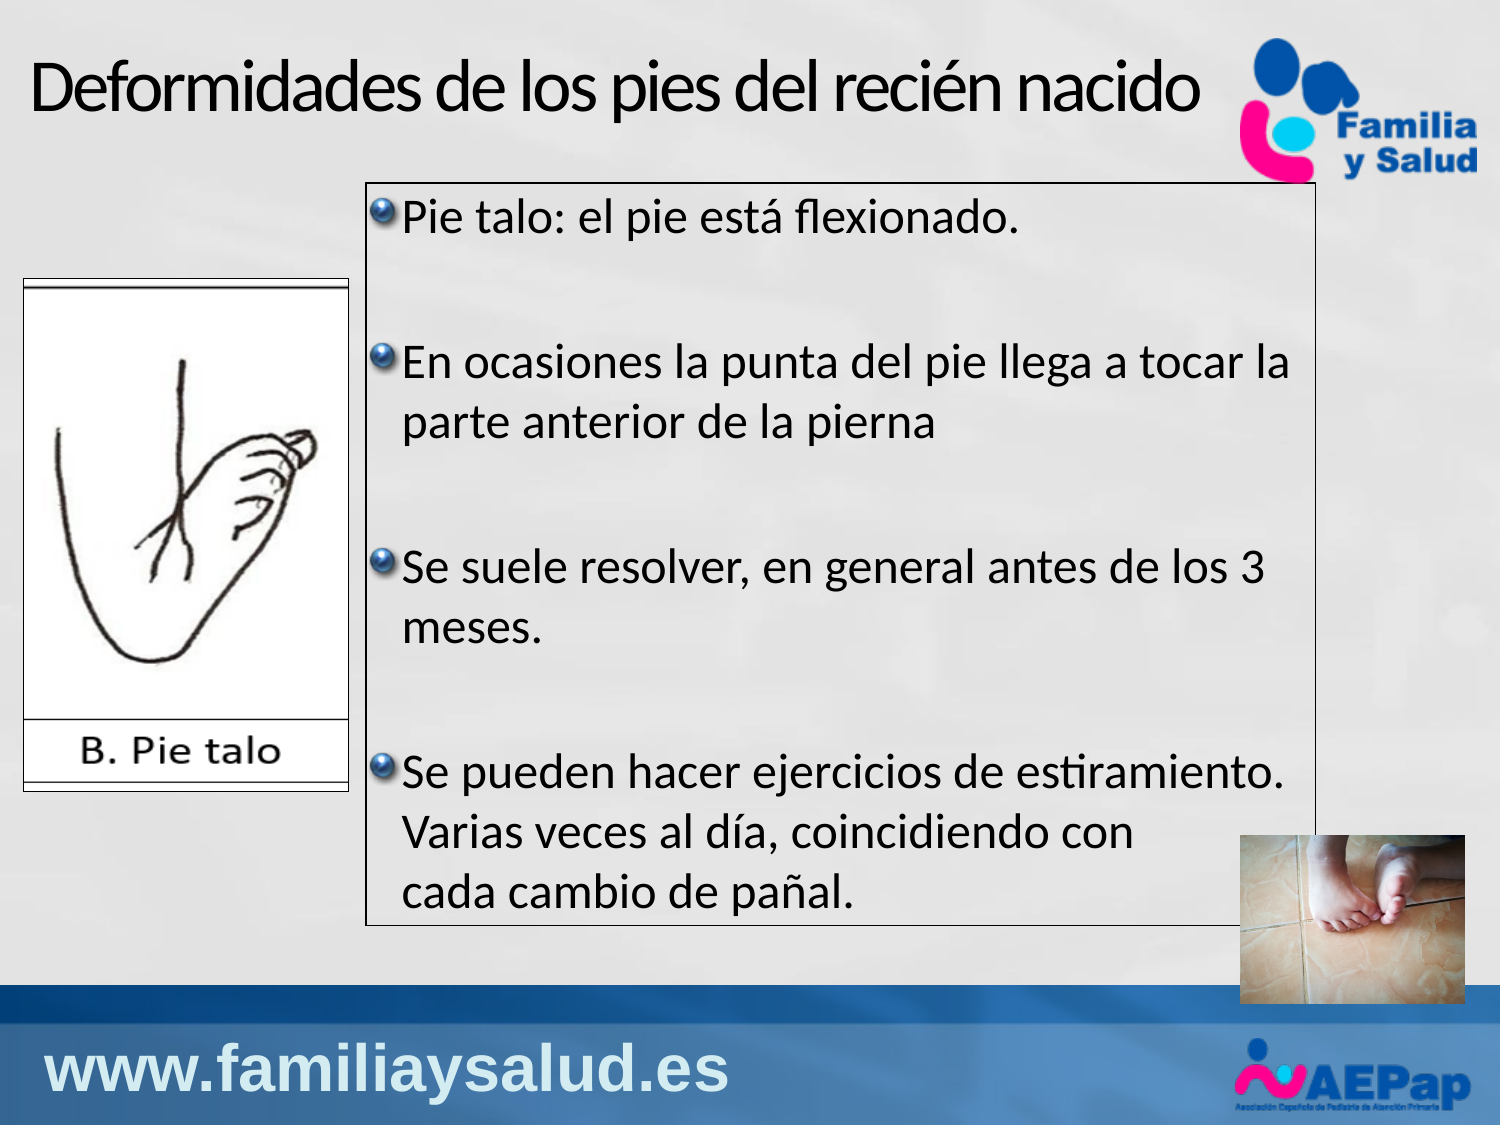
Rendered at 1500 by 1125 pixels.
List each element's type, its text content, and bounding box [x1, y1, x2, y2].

text_box www.familiaysalud.es [29, 1017, 757, 1113]
text_box Deformidades de los pies del recién nacido [29, 47, 1234, 129]
picture [0, 0, 1500, 1125]
text_box Pie talo: el pie está flexionado. En ocasiones la punta del pie llega a tocar la parte anterior de la pierna Se suele resolver, en general antes de los 3 meses. Se pueden hacer ejercicios de estiramiento. Varias veces al día, coincidiendo con cada cambio de pañal. [366, 183, 1316, 926]
